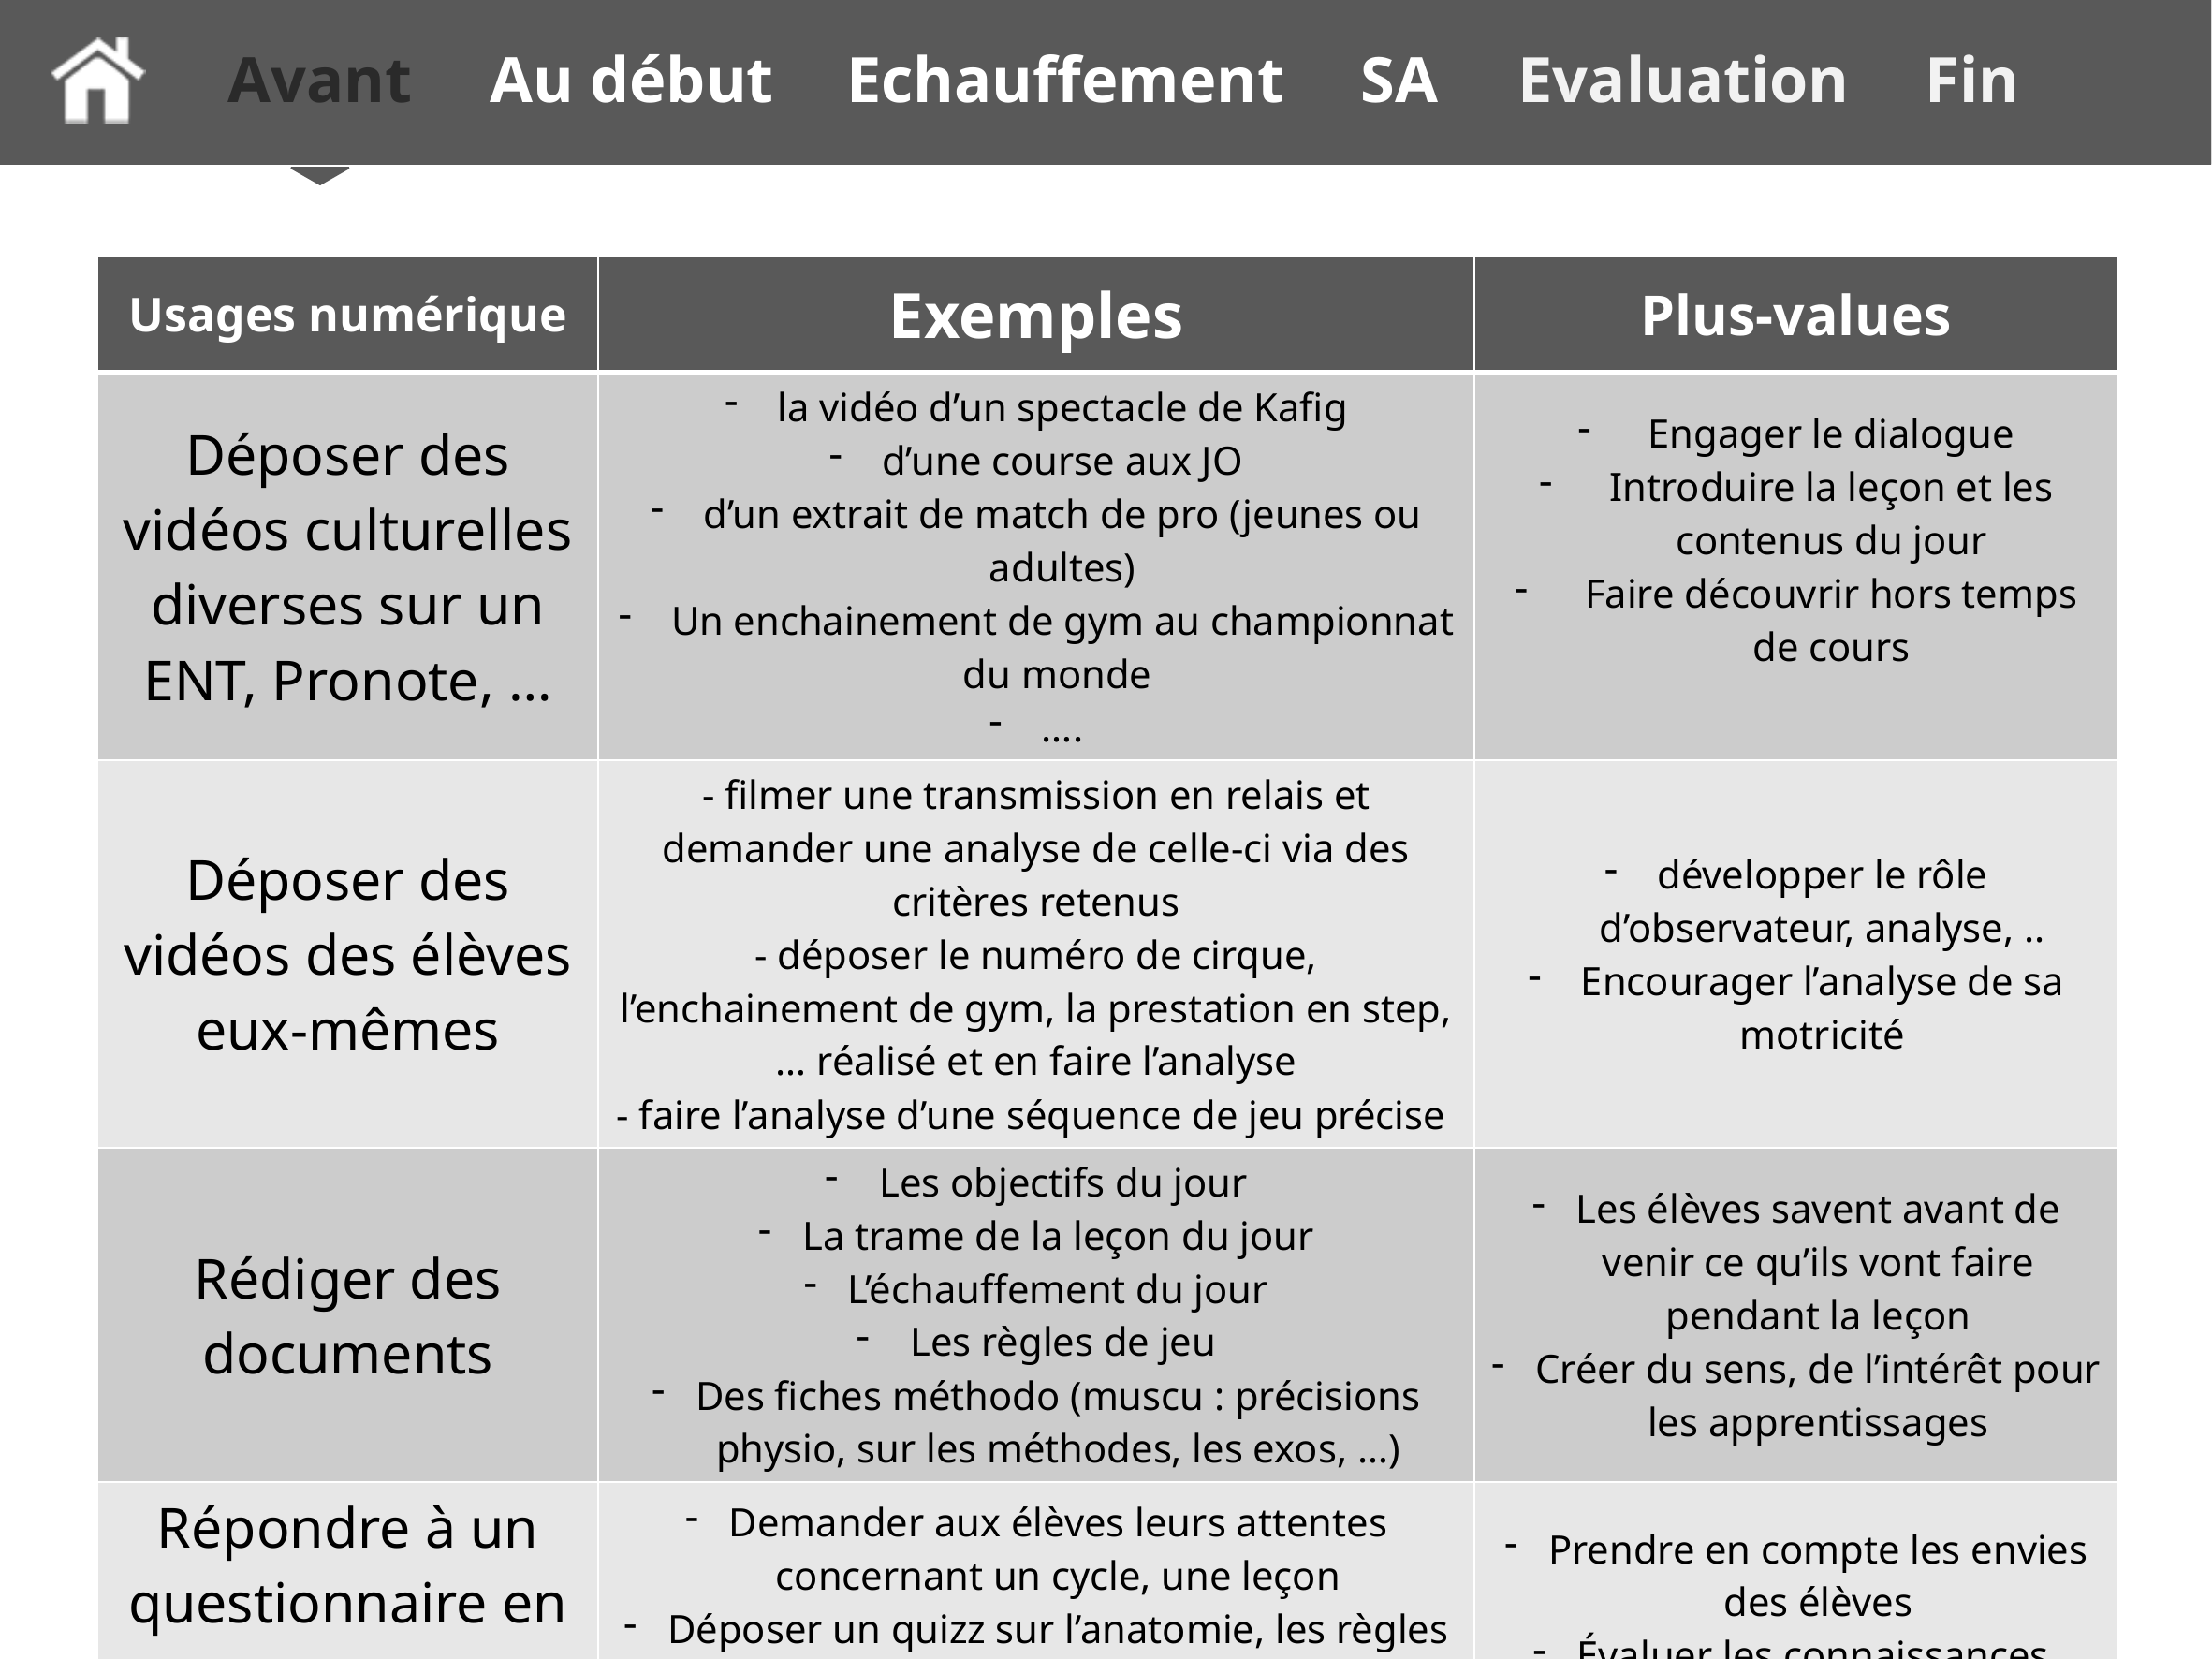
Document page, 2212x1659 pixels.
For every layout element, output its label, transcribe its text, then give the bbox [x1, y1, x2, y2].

table_cell Répondre à un questionnaire en amont [98, 1483, 597, 1659]
text_box Fin [1911, 33, 2034, 122]
table_cell Déposer des vidéos culturelles diverses sur un ENT, Pronote, … [98, 375, 597, 759]
table_cell Déposer des vidéos des élèves eux-mêmes [98, 761, 597, 1147]
table_cell - filmer une transmission en relais et demander une analyse de celle-ci via des critères retenus - déposer le numéro de cirque, l’enchainement de gym, la prestation en step, … réalisé et en faire l’analyse - faire l’analyse d’une séquence de jeu précise [599, 761, 1473, 1147]
text_box SA [1346, 33, 1453, 122]
table_cell Prendre en compte les envies des élèves Évaluer les connaissances [1475, 1483, 2117, 1659]
text_box Au début [476, 33, 788, 122]
text_box Avant [213, 33, 427, 122]
table_cell Les élèves savent avant de venir ce qu’ils vont faire pendant la leçon Créer du sens, de l’intérêt pour les apprentissages [1475, 1149, 2117, 1481]
text_box [0, 0, 2212, 165]
table_cell Engager le dialogue Introduire la leçon et les contenus du jour Faire découvrir hors temps de cours [1475, 375, 2117, 759]
table_cell développer le rôle d’observateur, analyse, .. Encourager l’analyse de sa motricité [1475, 761, 2117, 1147]
text_box Echauffement [832, 33, 1299, 122]
text_box Evaluation [1503, 33, 1864, 122]
table_cell la vidéo d’un spectacle de Kafig d’une course aux JO d’un extrait de match de pro (jeunes ou adultes) Un enchainement de gym au championnat du monde …. [599, 375, 1473, 759]
table_cell Rédiger des documents [98, 1149, 597, 1481]
table_cell Demander aux élèves leurs attentes concernant un cycle, une leçon Déposer un quizz sur l’anatomie, les règles de jeu, les pas de step, … [599, 1483, 1473, 1659]
table_header Usages numérique [98, 257, 597, 370]
table_cell Les objectifs du jour La trame de la leçon du jour L’échauffement du jour Les règles de jeu Des fiches méthodo (muscu : précisions physio, sur les méthodes, les exos, …) [599, 1149, 1473, 1481]
table_header Plus-values [1475, 257, 2117, 370]
table_header Exemples [599, 257, 1473, 370]
picture [51, 37, 146, 124]
text_box [290, 167, 350, 186]
text_box [181, 0, 622, 121]
